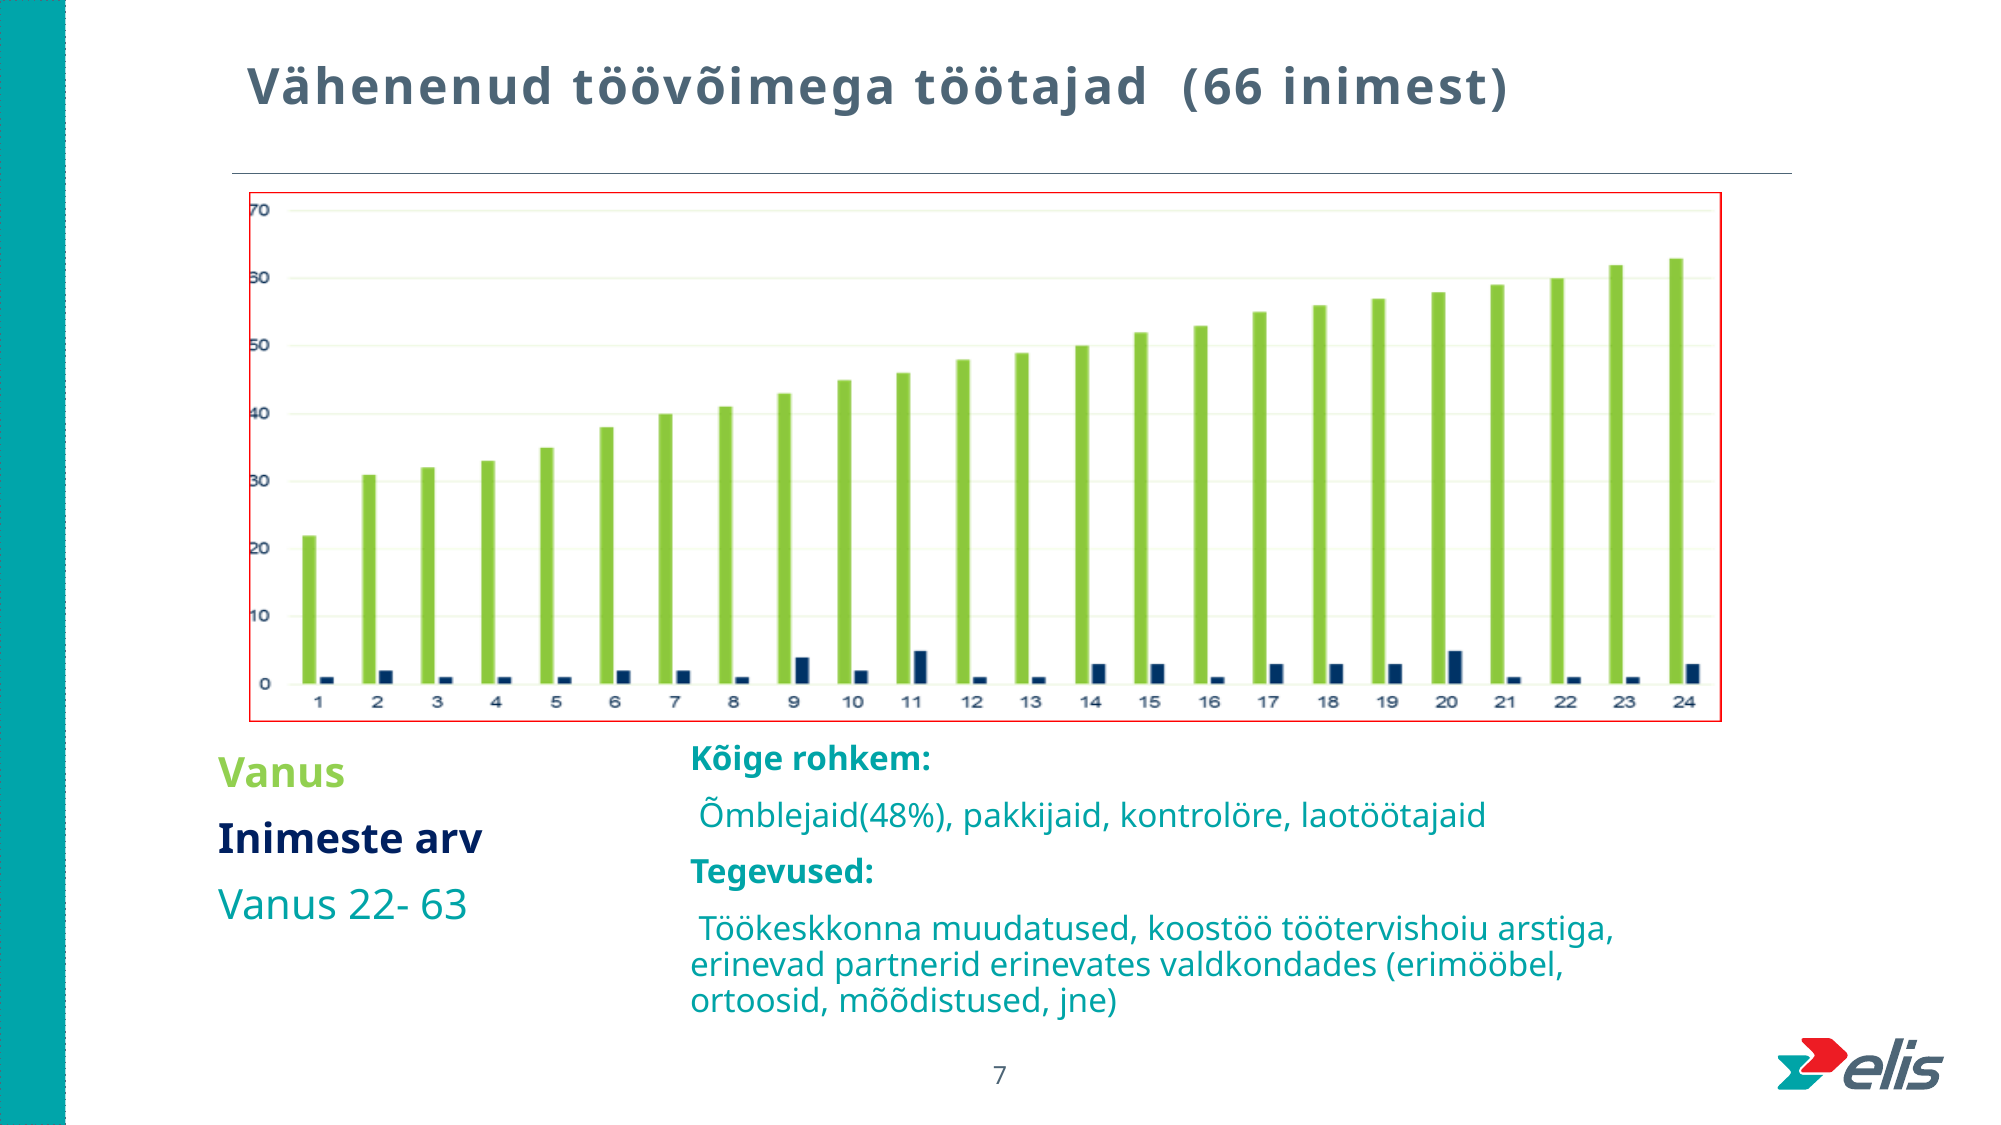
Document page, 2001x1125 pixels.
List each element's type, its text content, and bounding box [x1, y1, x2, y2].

list Vähenenud töövõimega töötajad (66 inimest) [232, 54, 1779, 189]
picture [249, 192, 1722, 722]
list Vanus Inimeste arv Vanus 22- 63 [203, 743, 605, 971]
text_box Kõige rohkem: Õmblejaid(48%), pakkijaid, kontrolöre, laotöötajaid Tegevused: Töökeskkonna muudatused, koostöö töötervishoiu arstiga, erinevad partnerid erinevates valdkondades (erimööbel, ortoosid, mõõdistused, jne) [675, 734, 1696, 1079]
